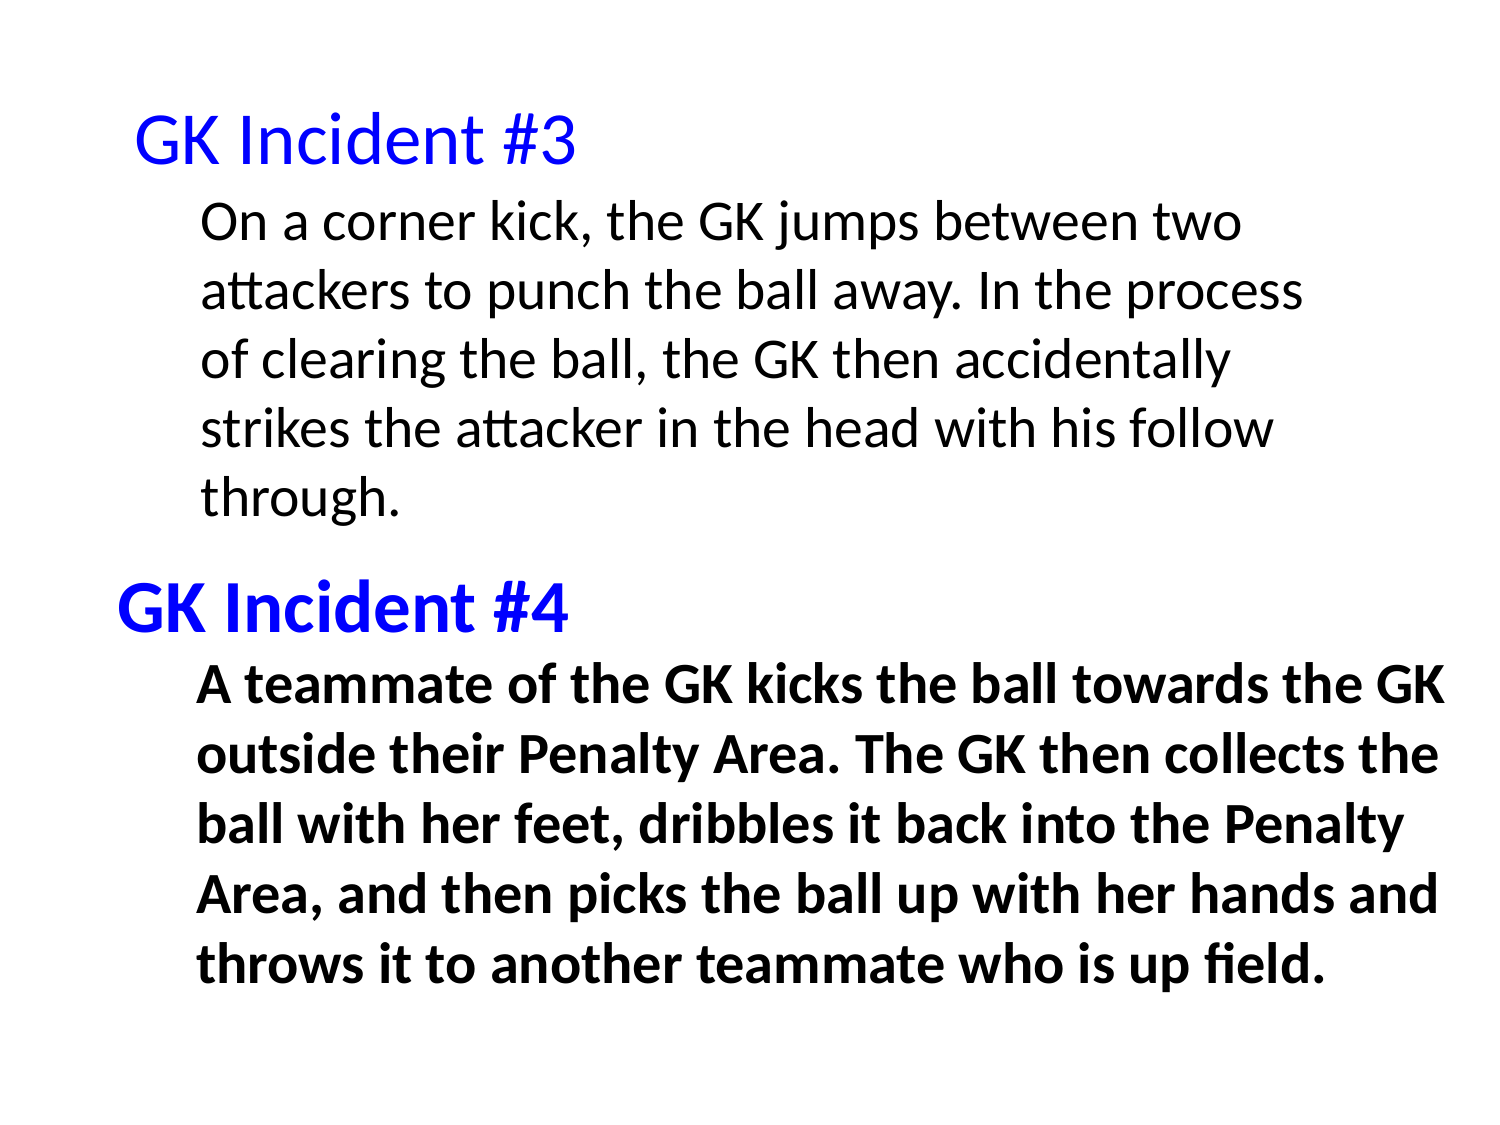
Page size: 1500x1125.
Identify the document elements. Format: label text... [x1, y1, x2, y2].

list On a corner kick, the GK jumps between two attackers to punch the ball away. In the process of clearing the ball, the GK then accidentally strikes the attacker in the head with his follow through. [24, 174, 1363, 538]
title GK Incident #3 [12, 70, 700, 200]
text_box GK Incident #4 [0, 537, 688, 668]
text_box A teammate of the GK kicks the ball towards the GK outside their Penalty Area. The GK then collects the ball with her feet, dribbles it back into the Penalty Area, and then picks the ball up with her hands and throws it to another teammate who is up field. [49, 637, 1463, 1003]
